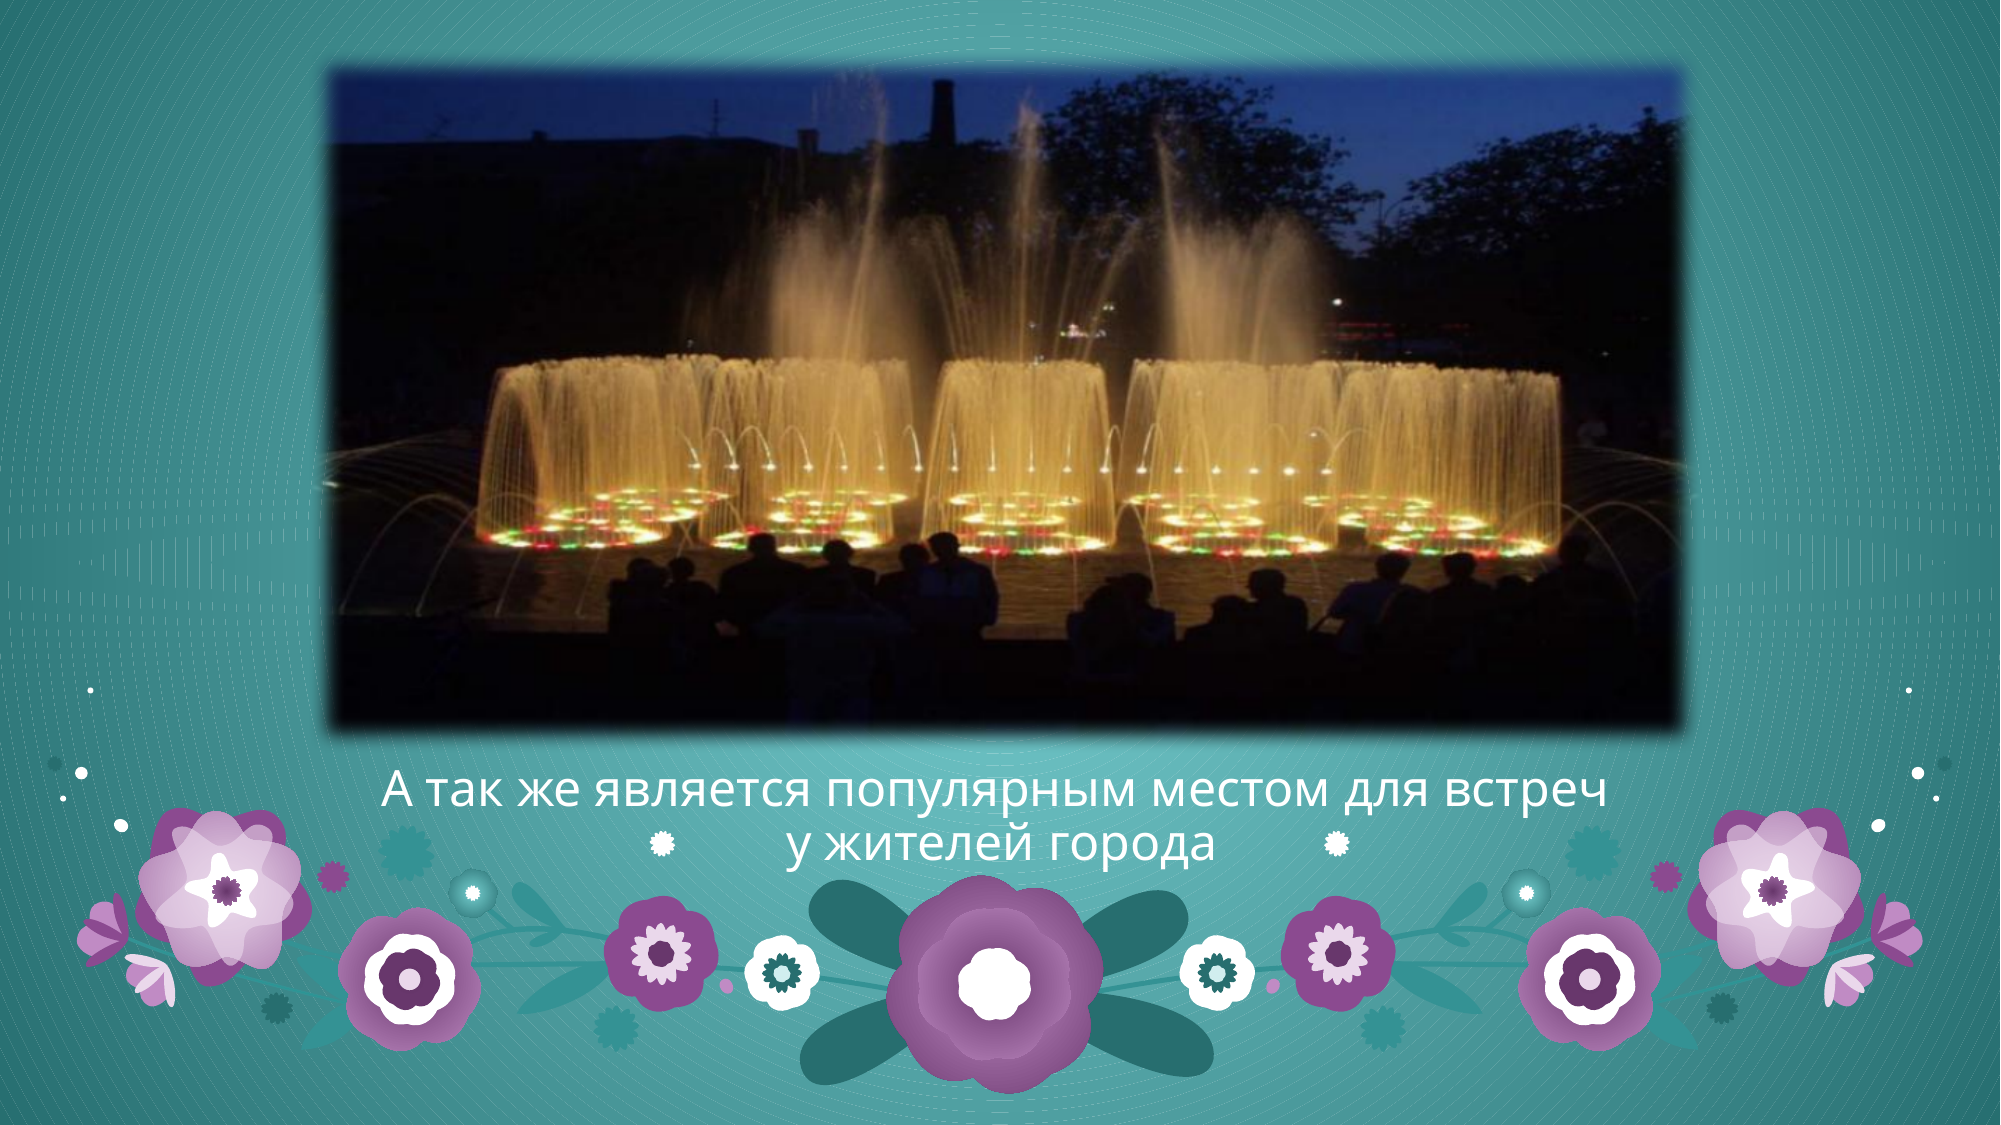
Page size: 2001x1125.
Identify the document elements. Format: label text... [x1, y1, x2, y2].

subtitle А так же является популярным местом для встреч у жителей города [252, 756, 1752, 934]
picture [308, 48, 1702, 753]
